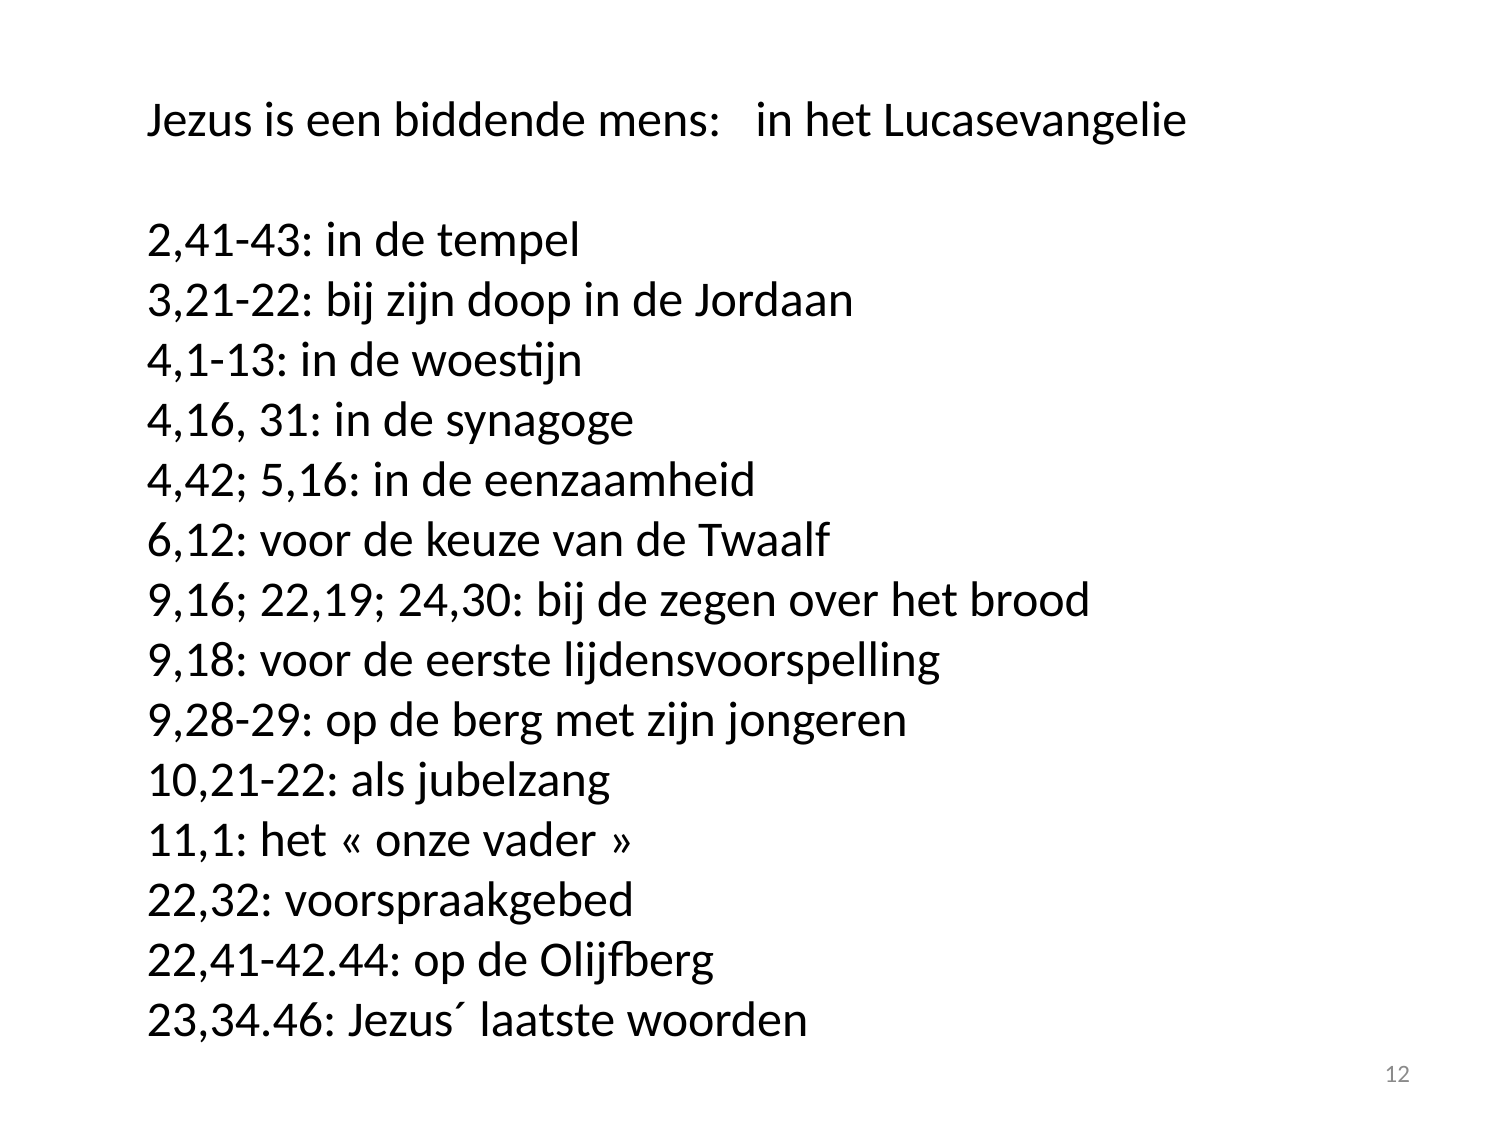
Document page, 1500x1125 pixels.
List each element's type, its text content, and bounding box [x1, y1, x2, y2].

slide_number 12 [1074, 1042, 1425, 1103]
text_box Jezus is een biddende mens: in het Lucasevangelie 2,41-43: in de tempel 3,21-22: bij zijn doop in de Jordaan 4,1-13: in de woestijn 4,16, 31: in de synagoge 4,42; 5,16: in de eenzaamheid 6,12: voor de keuze van de Twaalf 9,16; 22,19; 24,30: bij de zegen over het brood 9,18: voor de eerste lijdensvoorspelling 9,28-29: op de berg met zijn jongeren 10,21-22: als jubelzang 11,1: het « onze vader » 22,32: voorspraakgebed 22,41-42.44: op de Olijfberg 23,34.46: Jezus´ laatste woorden [131, 78, 1203, 1125]
